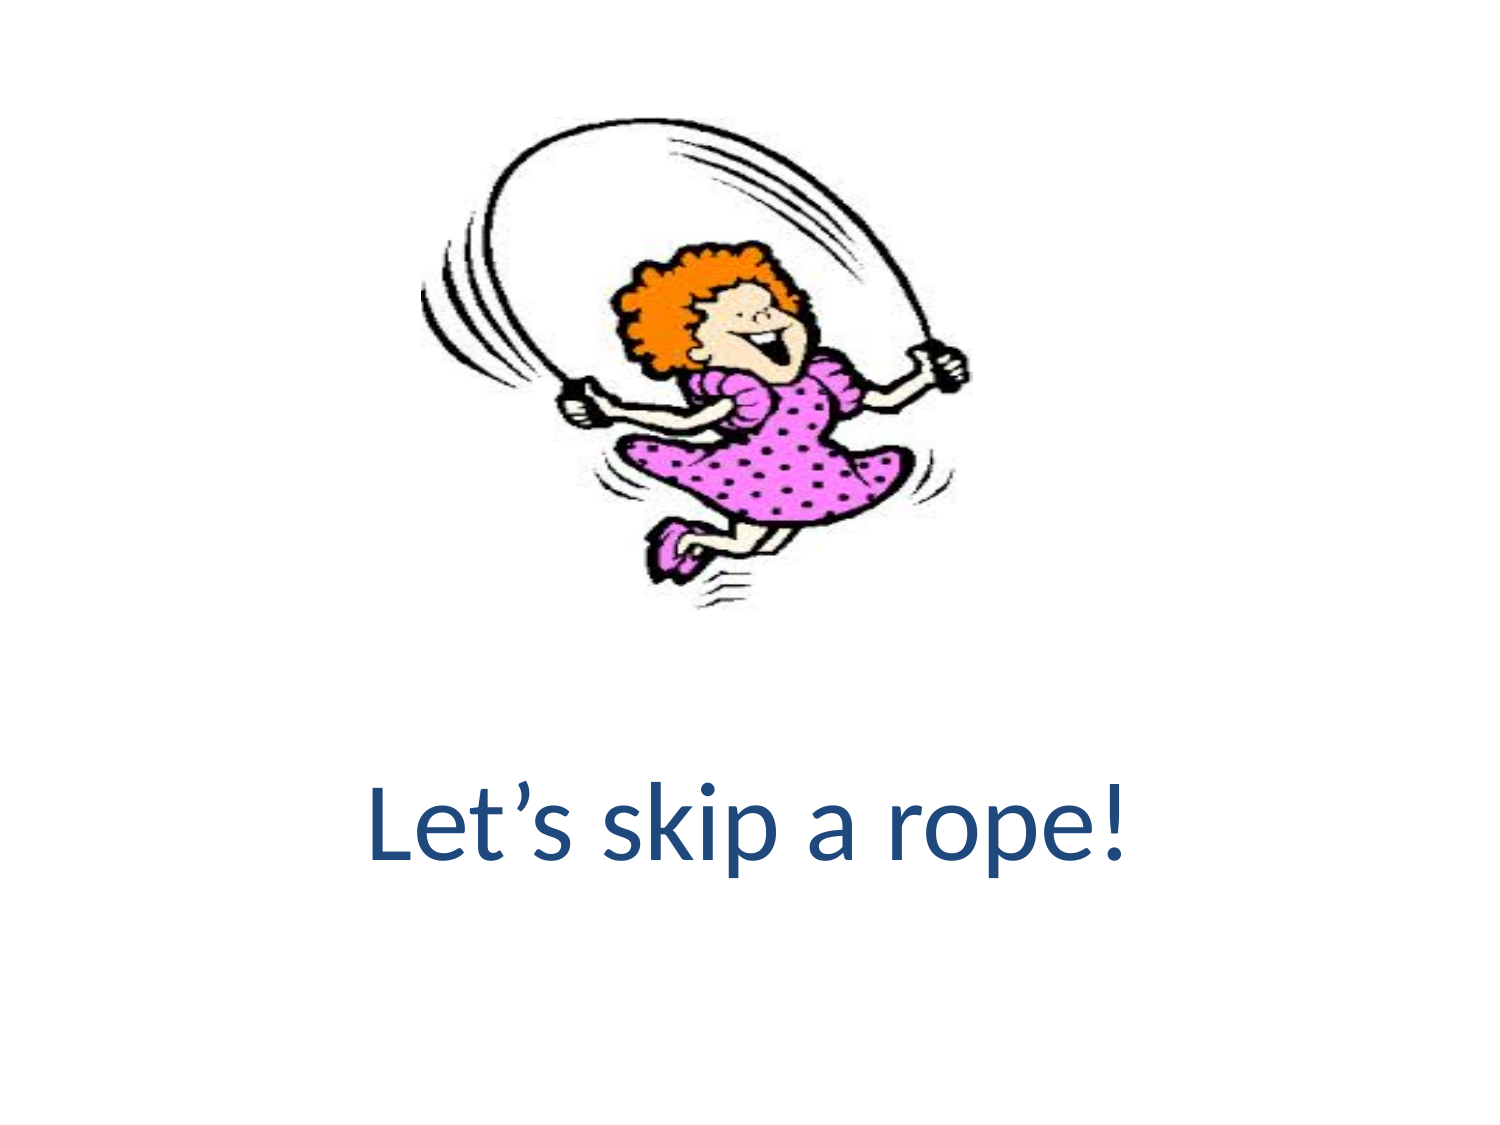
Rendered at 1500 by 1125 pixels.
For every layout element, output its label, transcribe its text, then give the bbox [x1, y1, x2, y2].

subtitle Let’s skip a rope! [225, 637, 1275, 925]
picture [421, 116, 973, 610]
